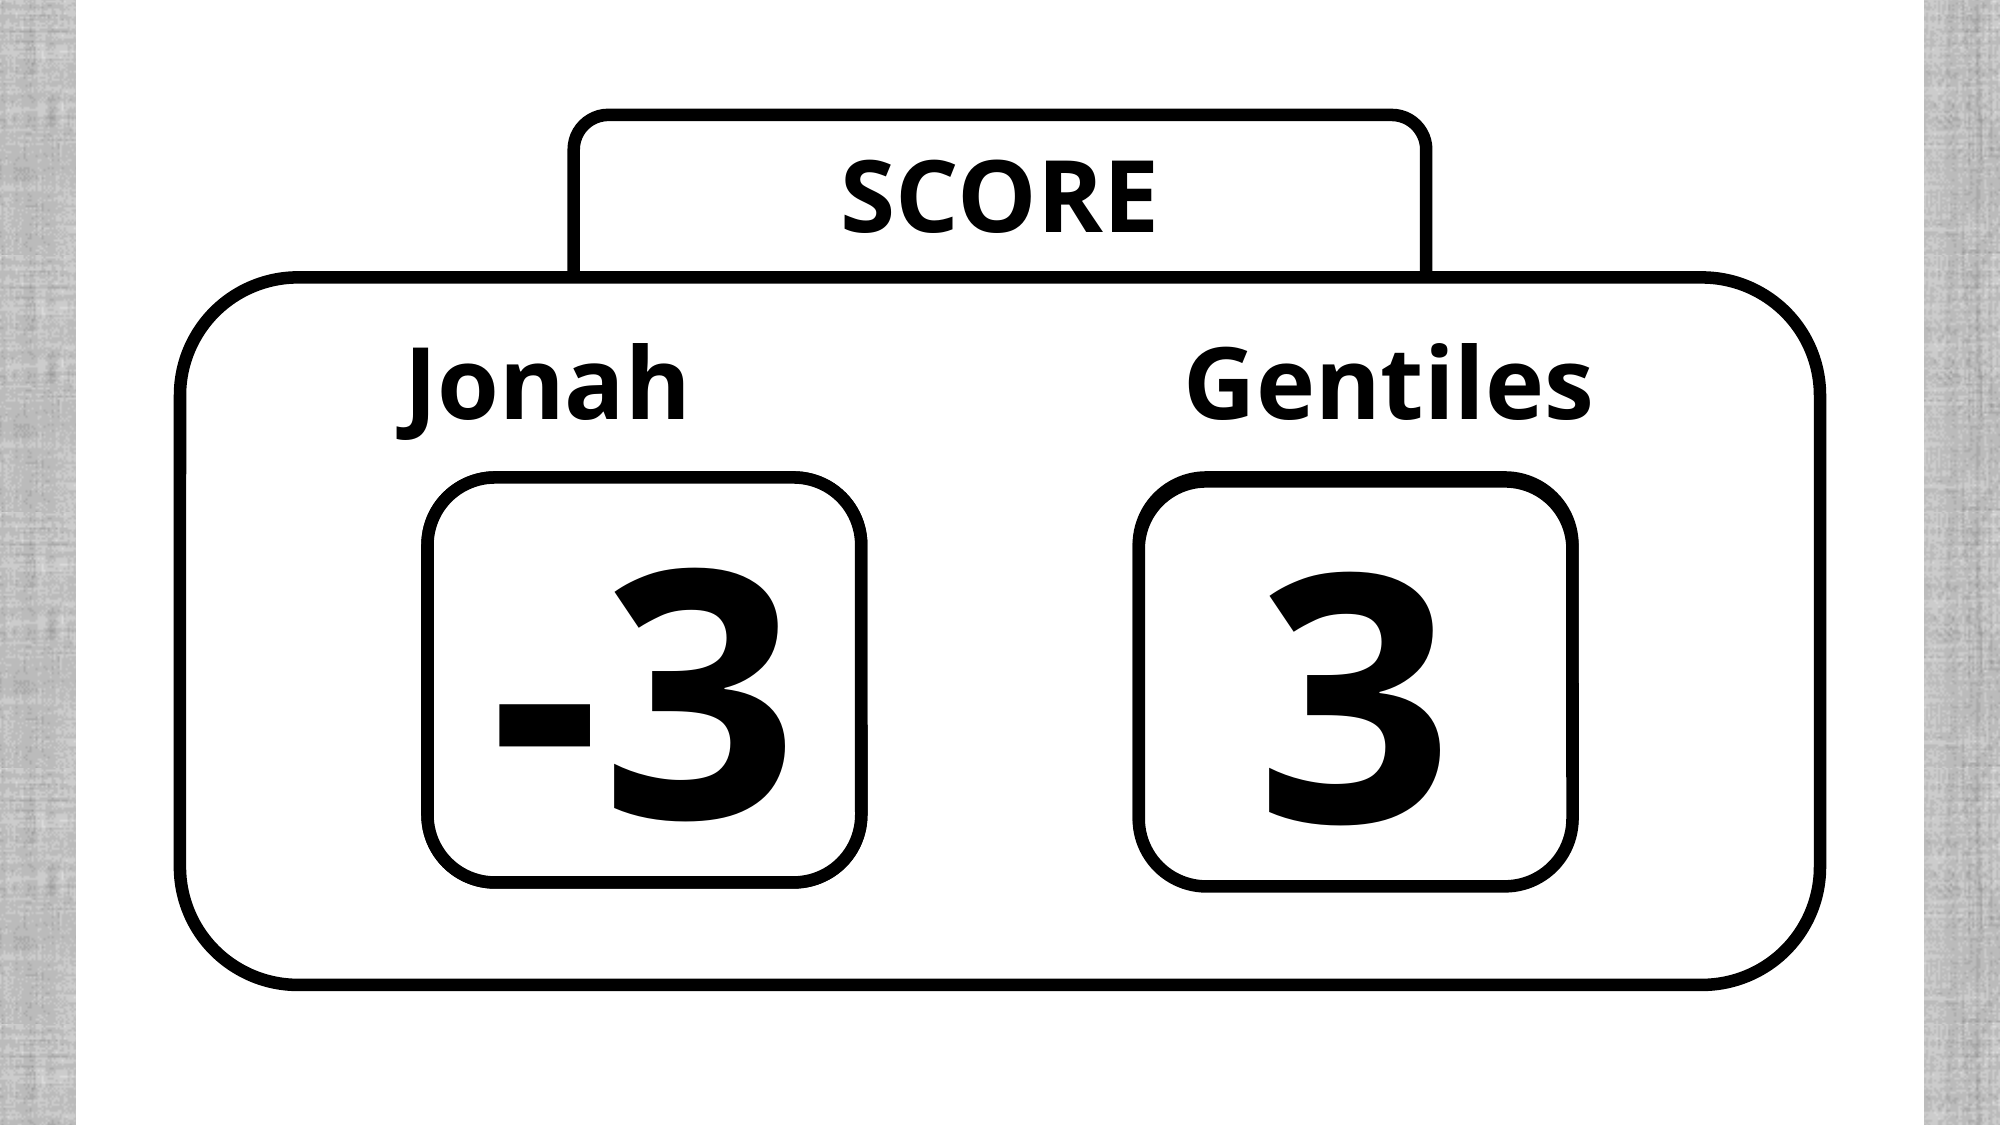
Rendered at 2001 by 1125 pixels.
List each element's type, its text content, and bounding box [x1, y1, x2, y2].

text_box -3 [426, 476, 863, 884]
text_box SCORE [572, 113, 1428, 276]
text_box Jonah Gentiles [178, 276, 1822, 986]
text_box 2 [1138, 476, 1573, 535]
picture [1924, 0, 2000, 1125]
text_box 3 [1137, 480, 1574, 888]
picture [0, 0, 76, 1125]
